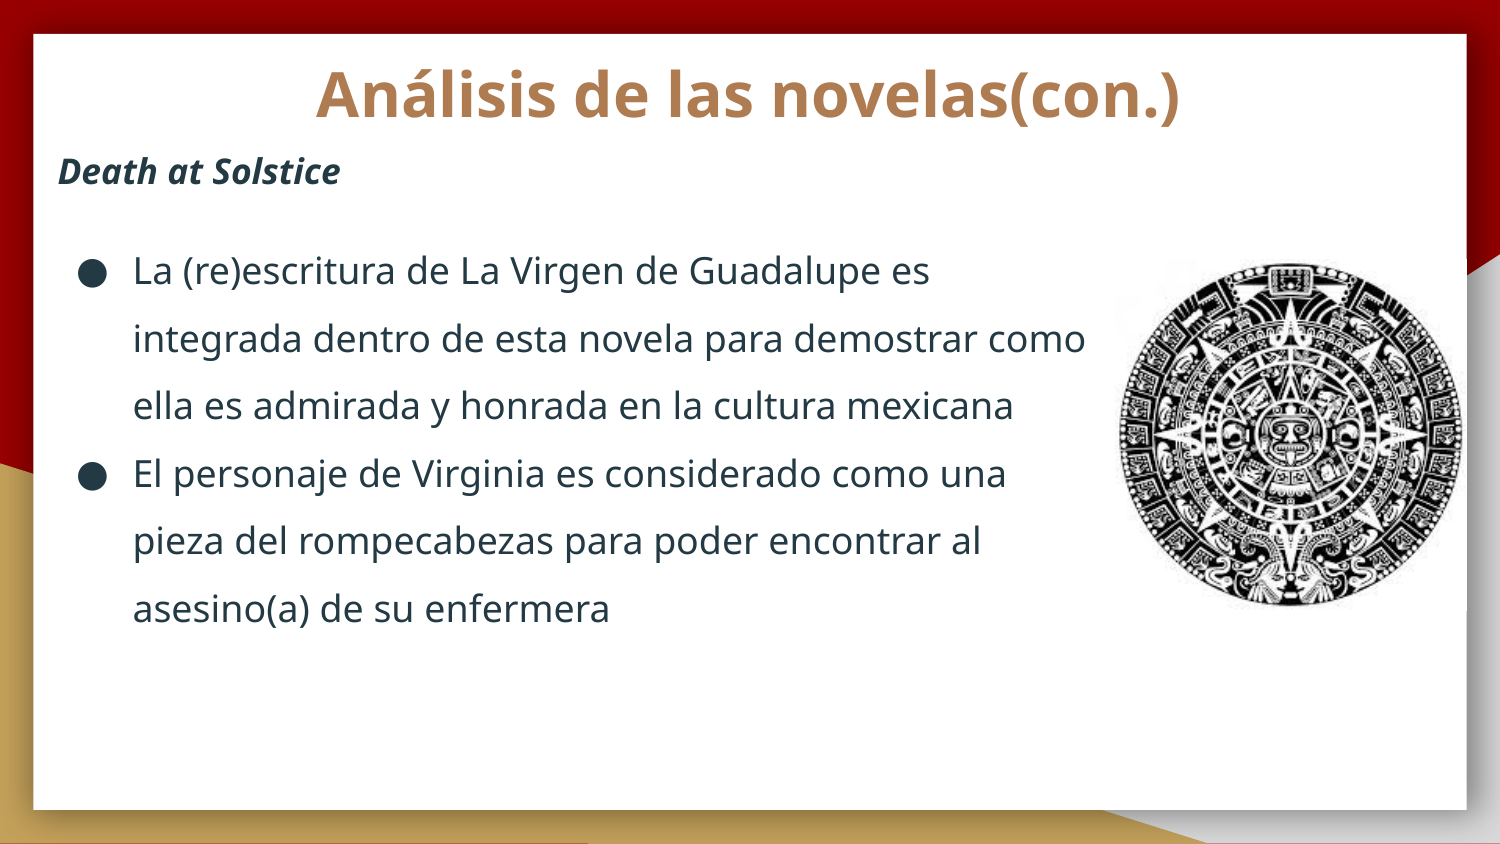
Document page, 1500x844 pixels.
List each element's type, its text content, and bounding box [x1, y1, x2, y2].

list Death at Solstice La (re)escritura de La Virgen de Guadalupe es integrada dentro de esta novela para demostrar como ella es admirada y honrada en la cultura mexicana El personaje de Virginia es considerado como una pieza del rompecabezas para poder encontrar al asesino(a) de su enfermera [42, 127, 1116, 808]
title Análisis de las novelas(con.) [148, 39, 1351, 139]
picture [1114, 259, 1467, 612]
